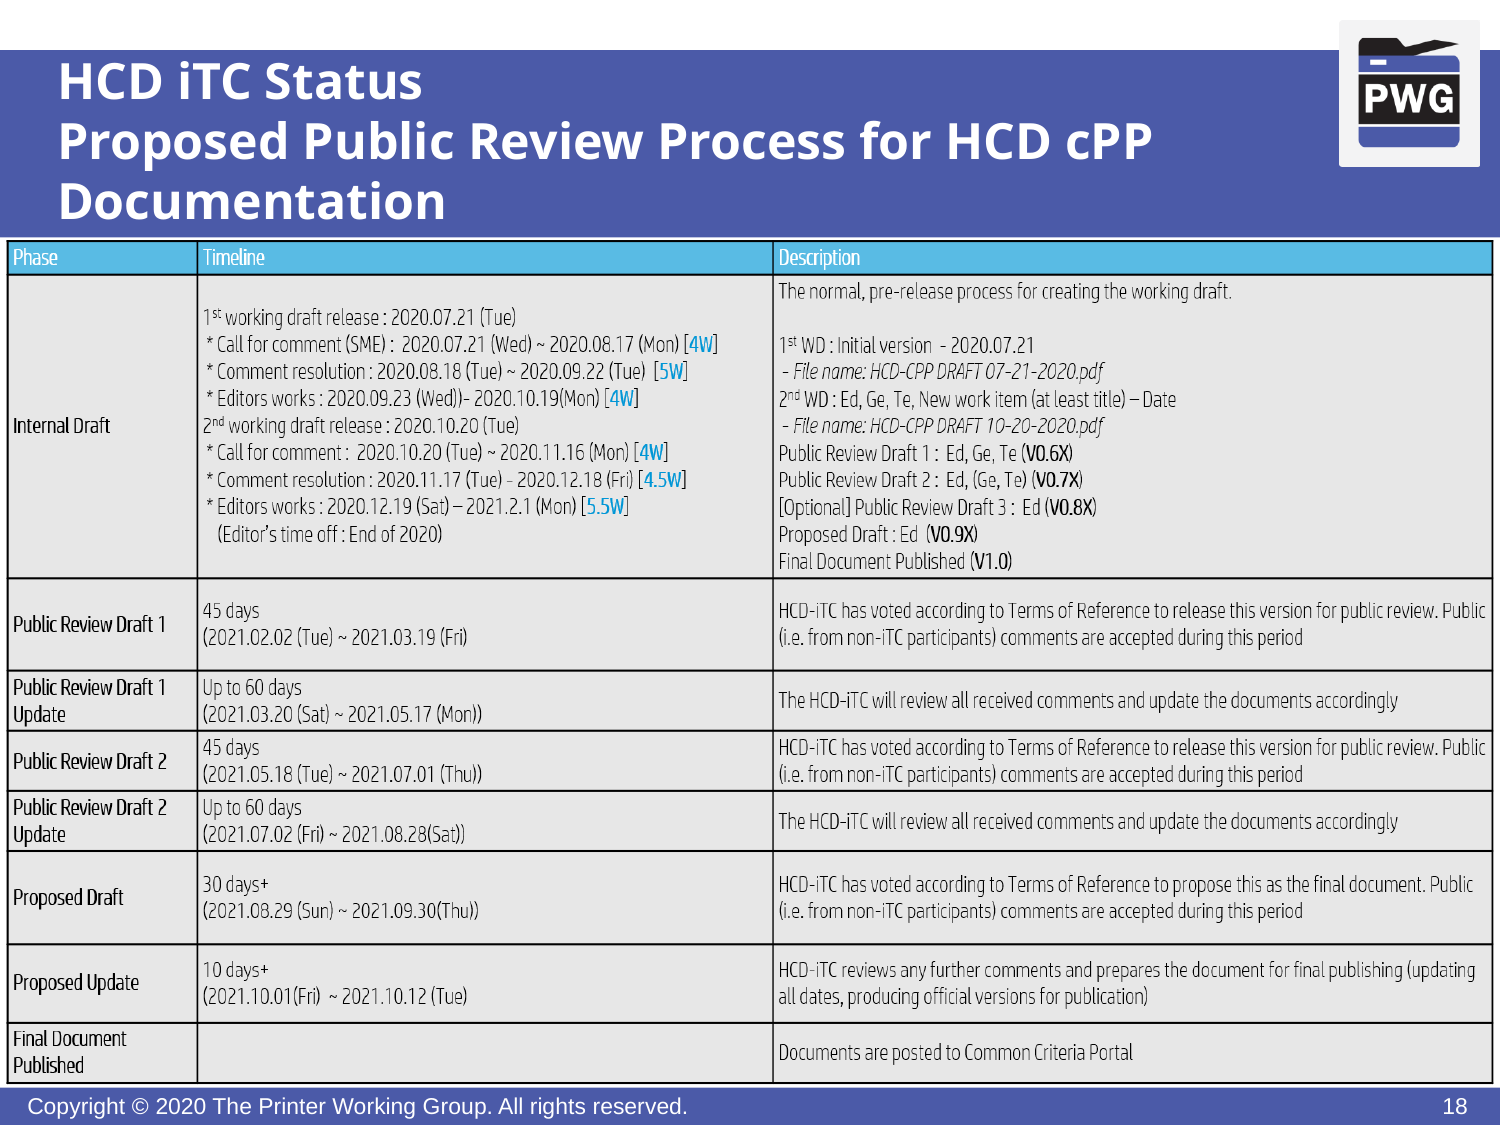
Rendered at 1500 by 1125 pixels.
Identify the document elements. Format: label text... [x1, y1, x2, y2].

title HCD iTC Status Proposed Public Review Process for HCD cPP Documentation [42, 70, 1243, 187]
text_box Copyright © 2020 The Printer Working Group. All rights reserved. [20, 1103, 750, 1118]
list [6, 187, 1458, 236]
text_box [0, 50, 1500, 238]
picture [6, 237, 1494, 1093]
text_box 18 [1441, 1103, 1469, 1118]
text_box [0, 1087, 1500, 1125]
picture [1339, 20, 1480, 167]
